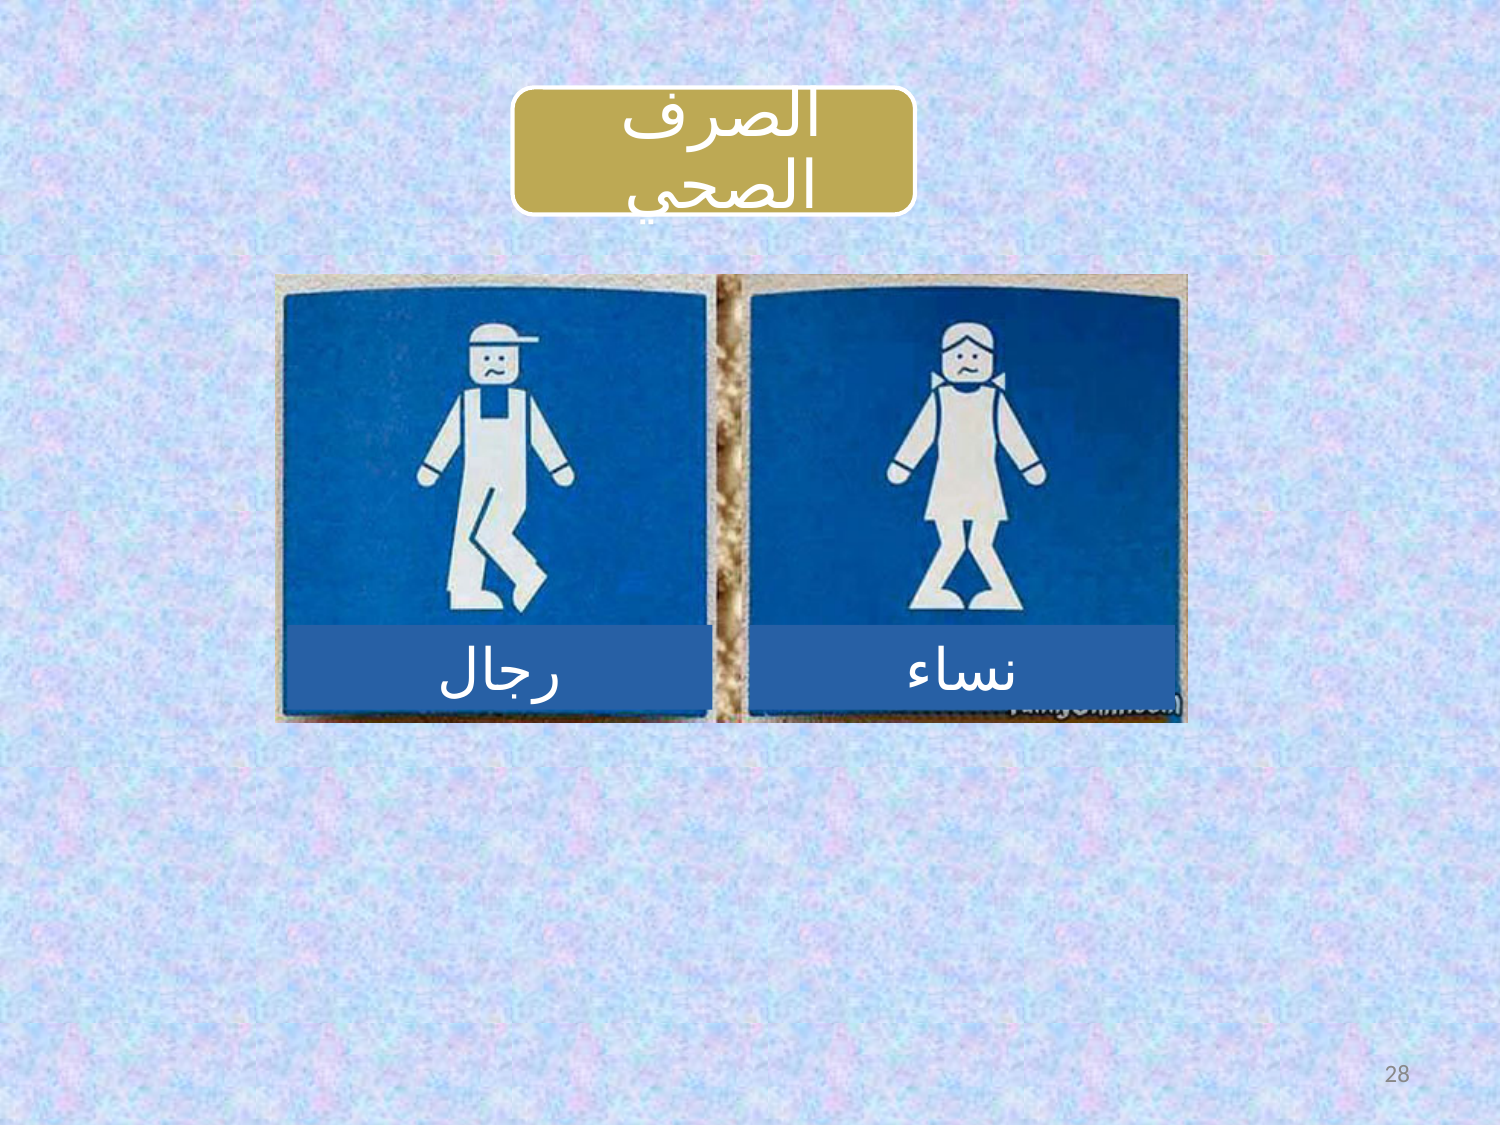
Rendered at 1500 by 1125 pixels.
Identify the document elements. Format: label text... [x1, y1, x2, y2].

picture [0, 0, 1500, 1125]
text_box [506, 87, 938, 215]
slide_number 28 [1074, 1042, 1425, 1103]
